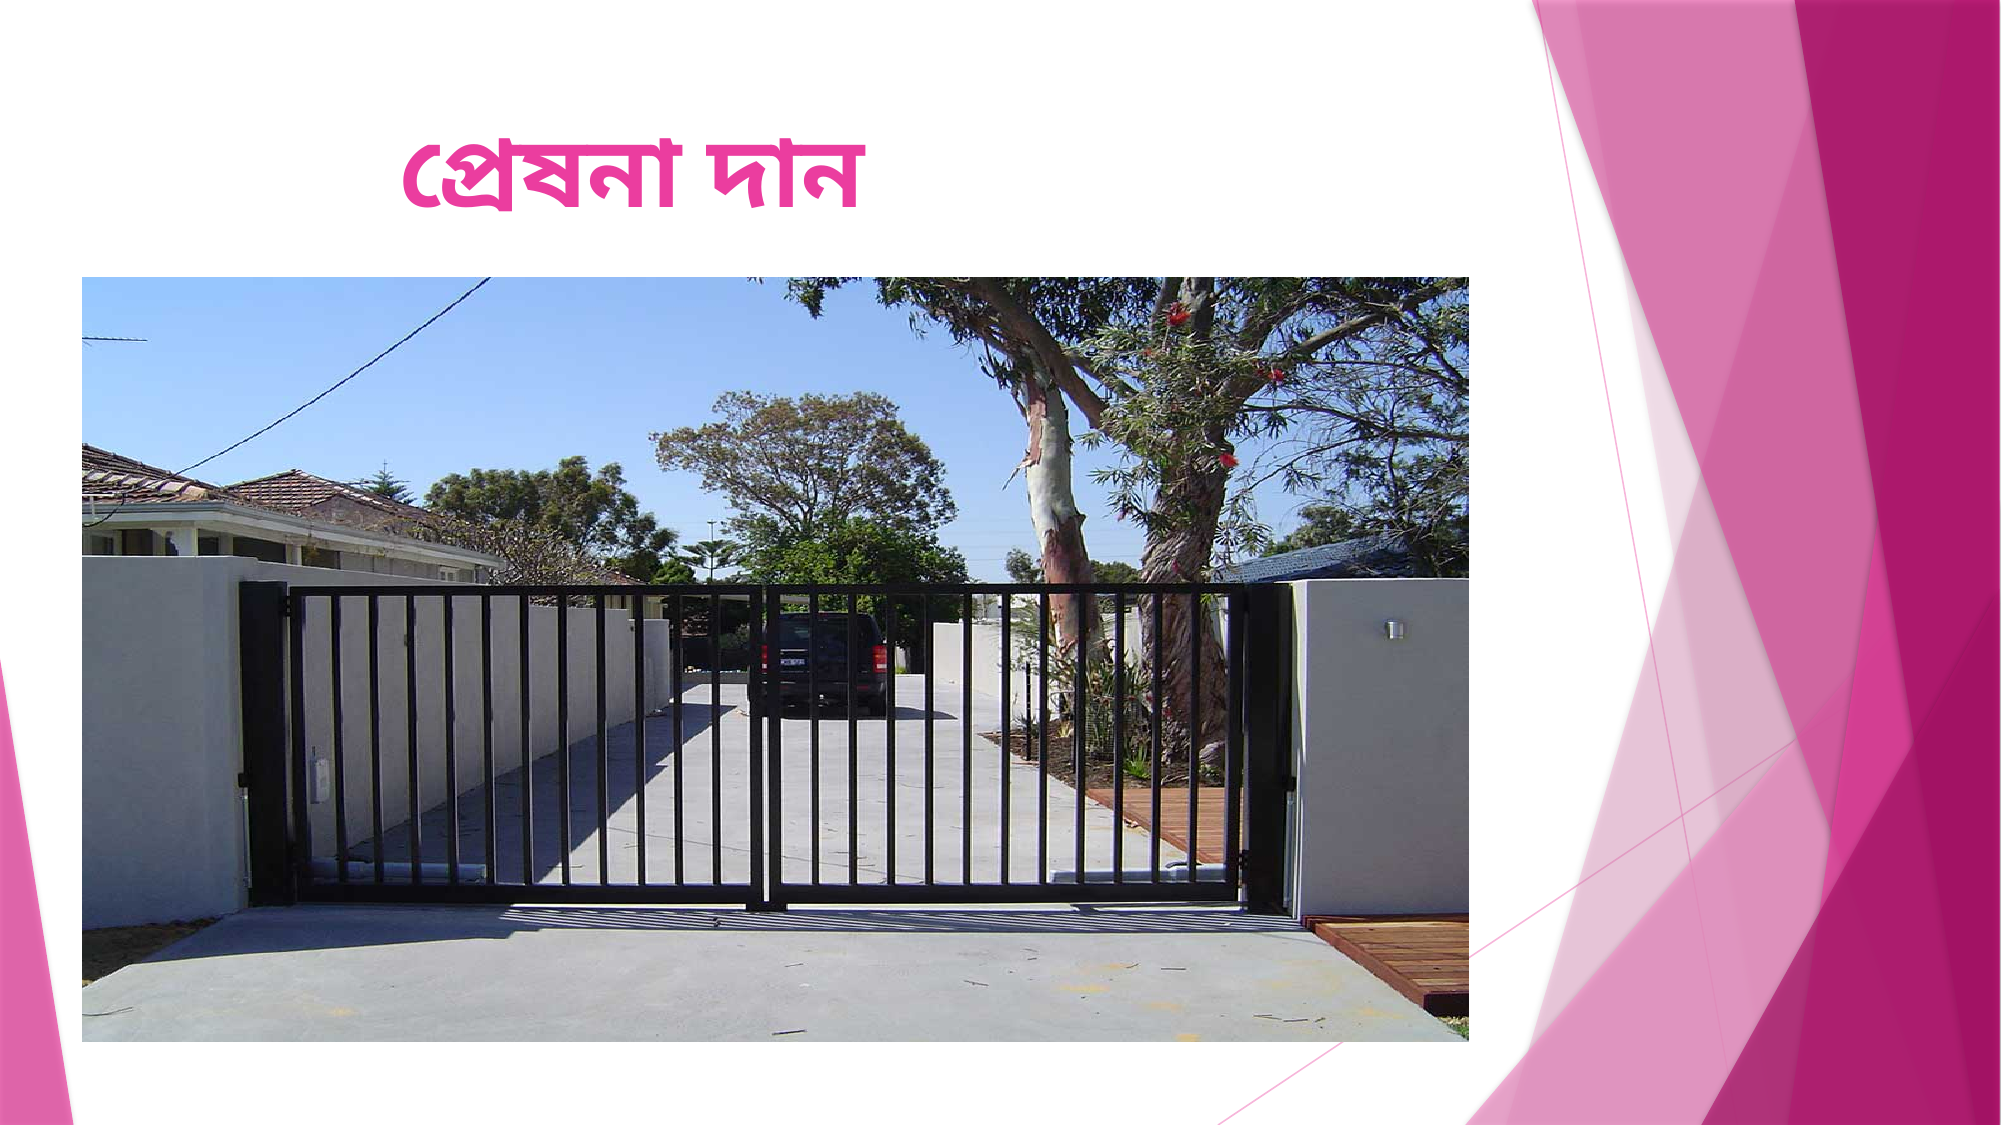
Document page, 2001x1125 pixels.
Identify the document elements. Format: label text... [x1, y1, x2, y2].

title প্রেষনা দান [111, 99, 1522, 317]
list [81, 276, 1469, 1043]
